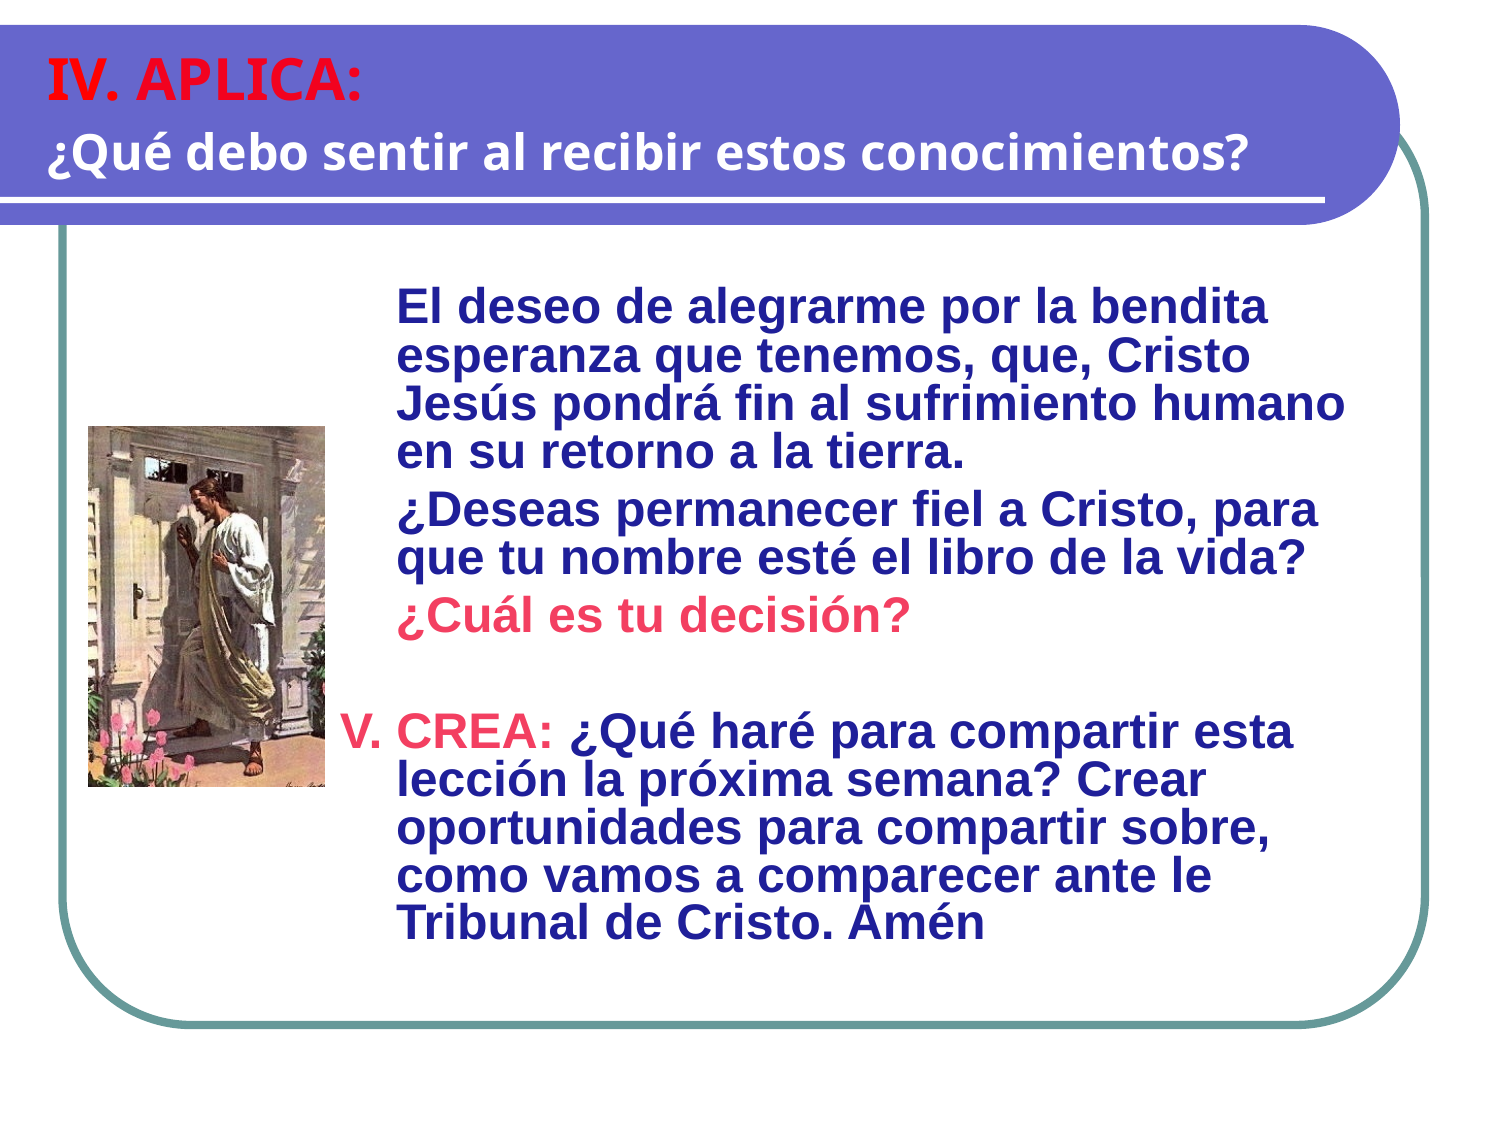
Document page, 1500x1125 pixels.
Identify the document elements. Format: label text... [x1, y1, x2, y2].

list El deseo de alegrarme por la bendita esperanza que tenemos, que, Cristo Jesús pondrá fin al sufrimiento humano en su retorno a la tierra. ¿Deseas permanecer fiel a Cristo, para que tu nombre esté el libro de la vida? ¿Cuál es tu decisión? V. CREA: ¿Qué haré para compartir esta lección la próxima semana? Crear oportunidades para compartir sobre, como vamos a comparecer ante le Tribunal de Cristo. Amén [324, 270, 1407, 943]
picture [87, 426, 325, 787]
title IV. APLICA: ¿Qué debo sentir al recibir estos conocimientos? [31, 37, 1348, 188]
